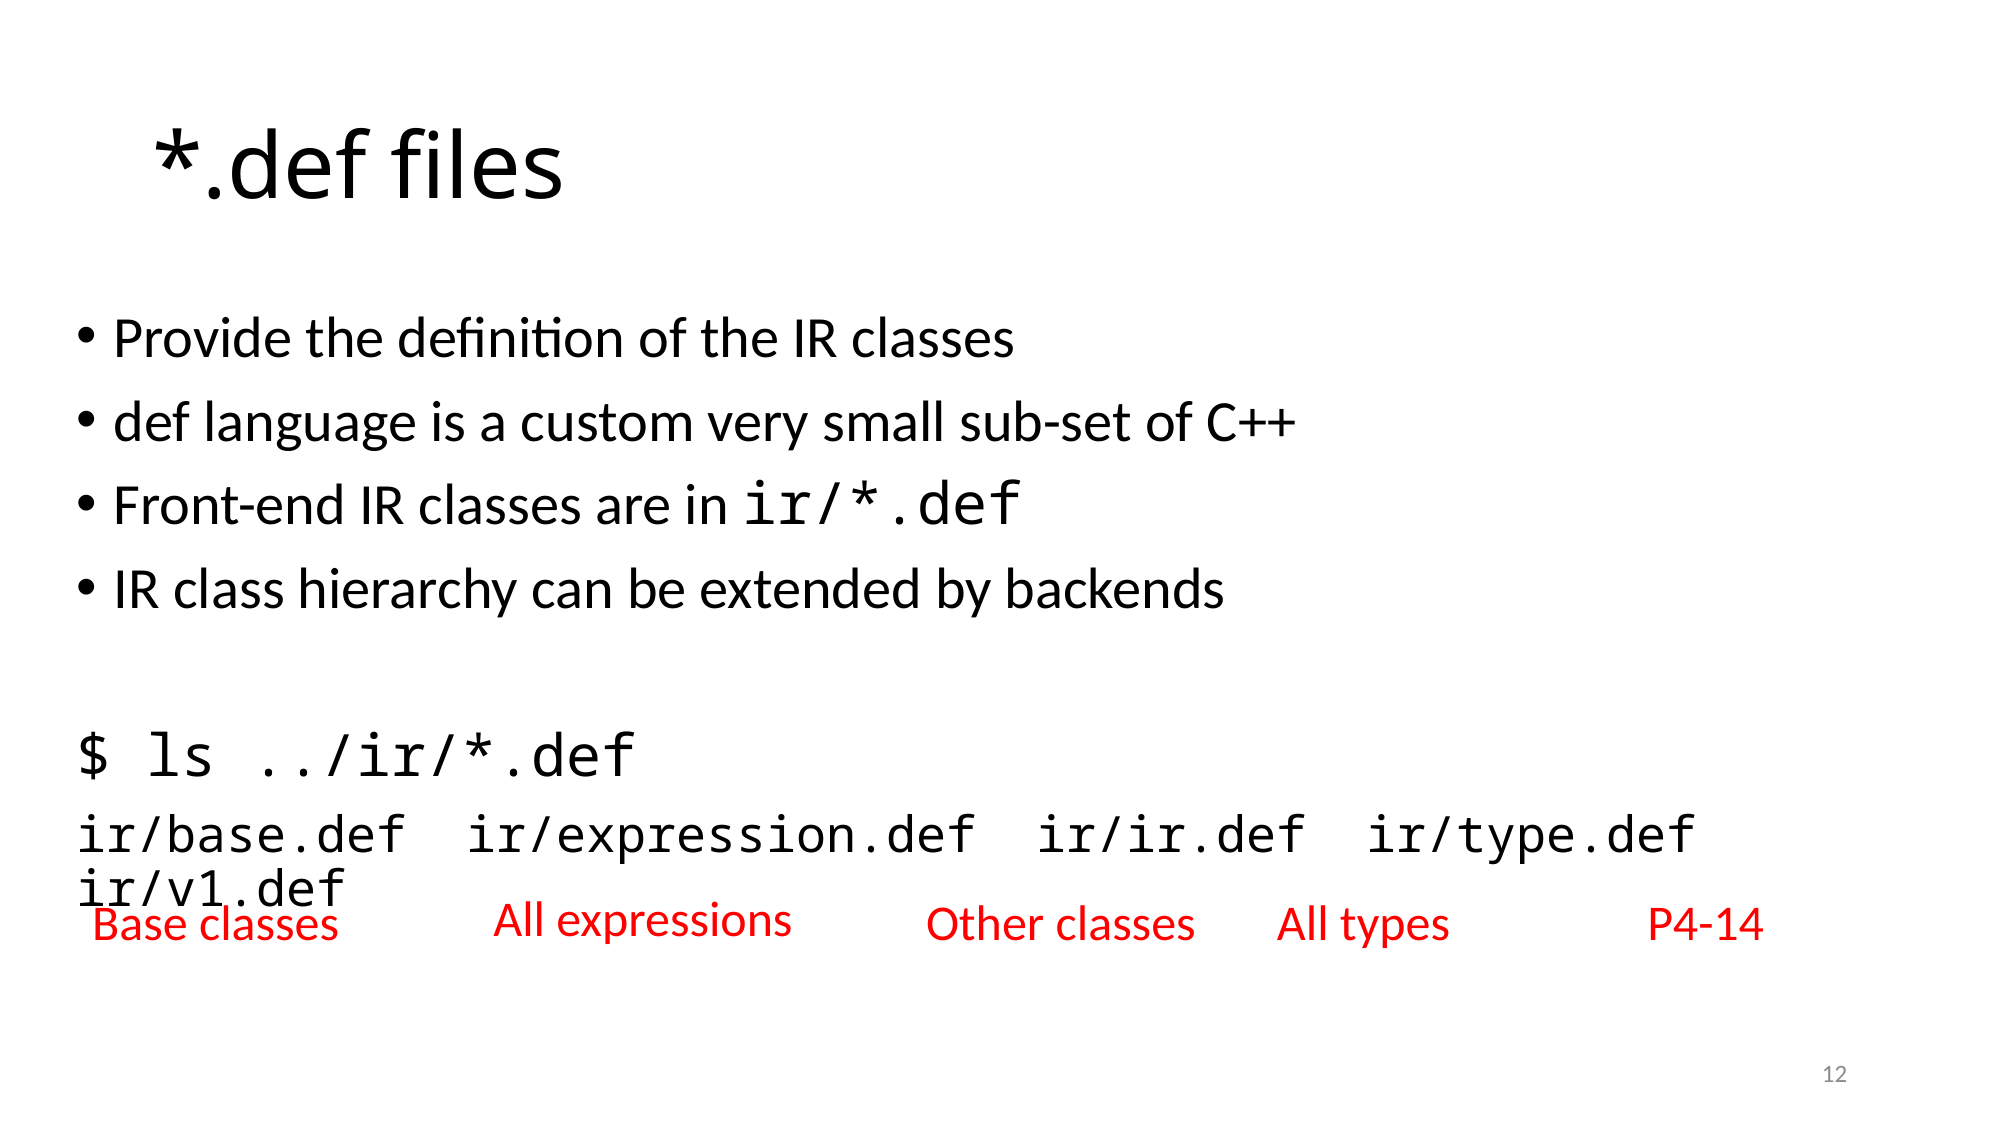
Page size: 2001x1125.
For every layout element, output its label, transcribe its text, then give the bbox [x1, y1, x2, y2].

text_box Other classes [911, 882, 1211, 958]
title *.def files [137, 59, 1863, 278]
text_box Base classes [77, 882, 355, 958]
list Provide the definition of the IR classes def language is a custom very small sub-set of C++ Front-end IR classes are in ir/*.def IR class hierarchy can be extended by backends $ ls ../ir/*.def ir/base.def ir/expression.def ir/ir.def ir/type.def ir/v1.def [61, 299, 1940, 1014]
text_box All types [1262, 882, 1466, 958]
text_box P4-14 [1632, 882, 1779, 958]
slide_number 12 [1412, 1042, 1863, 1103]
text_box All expressions [478, 879, 808, 955]
